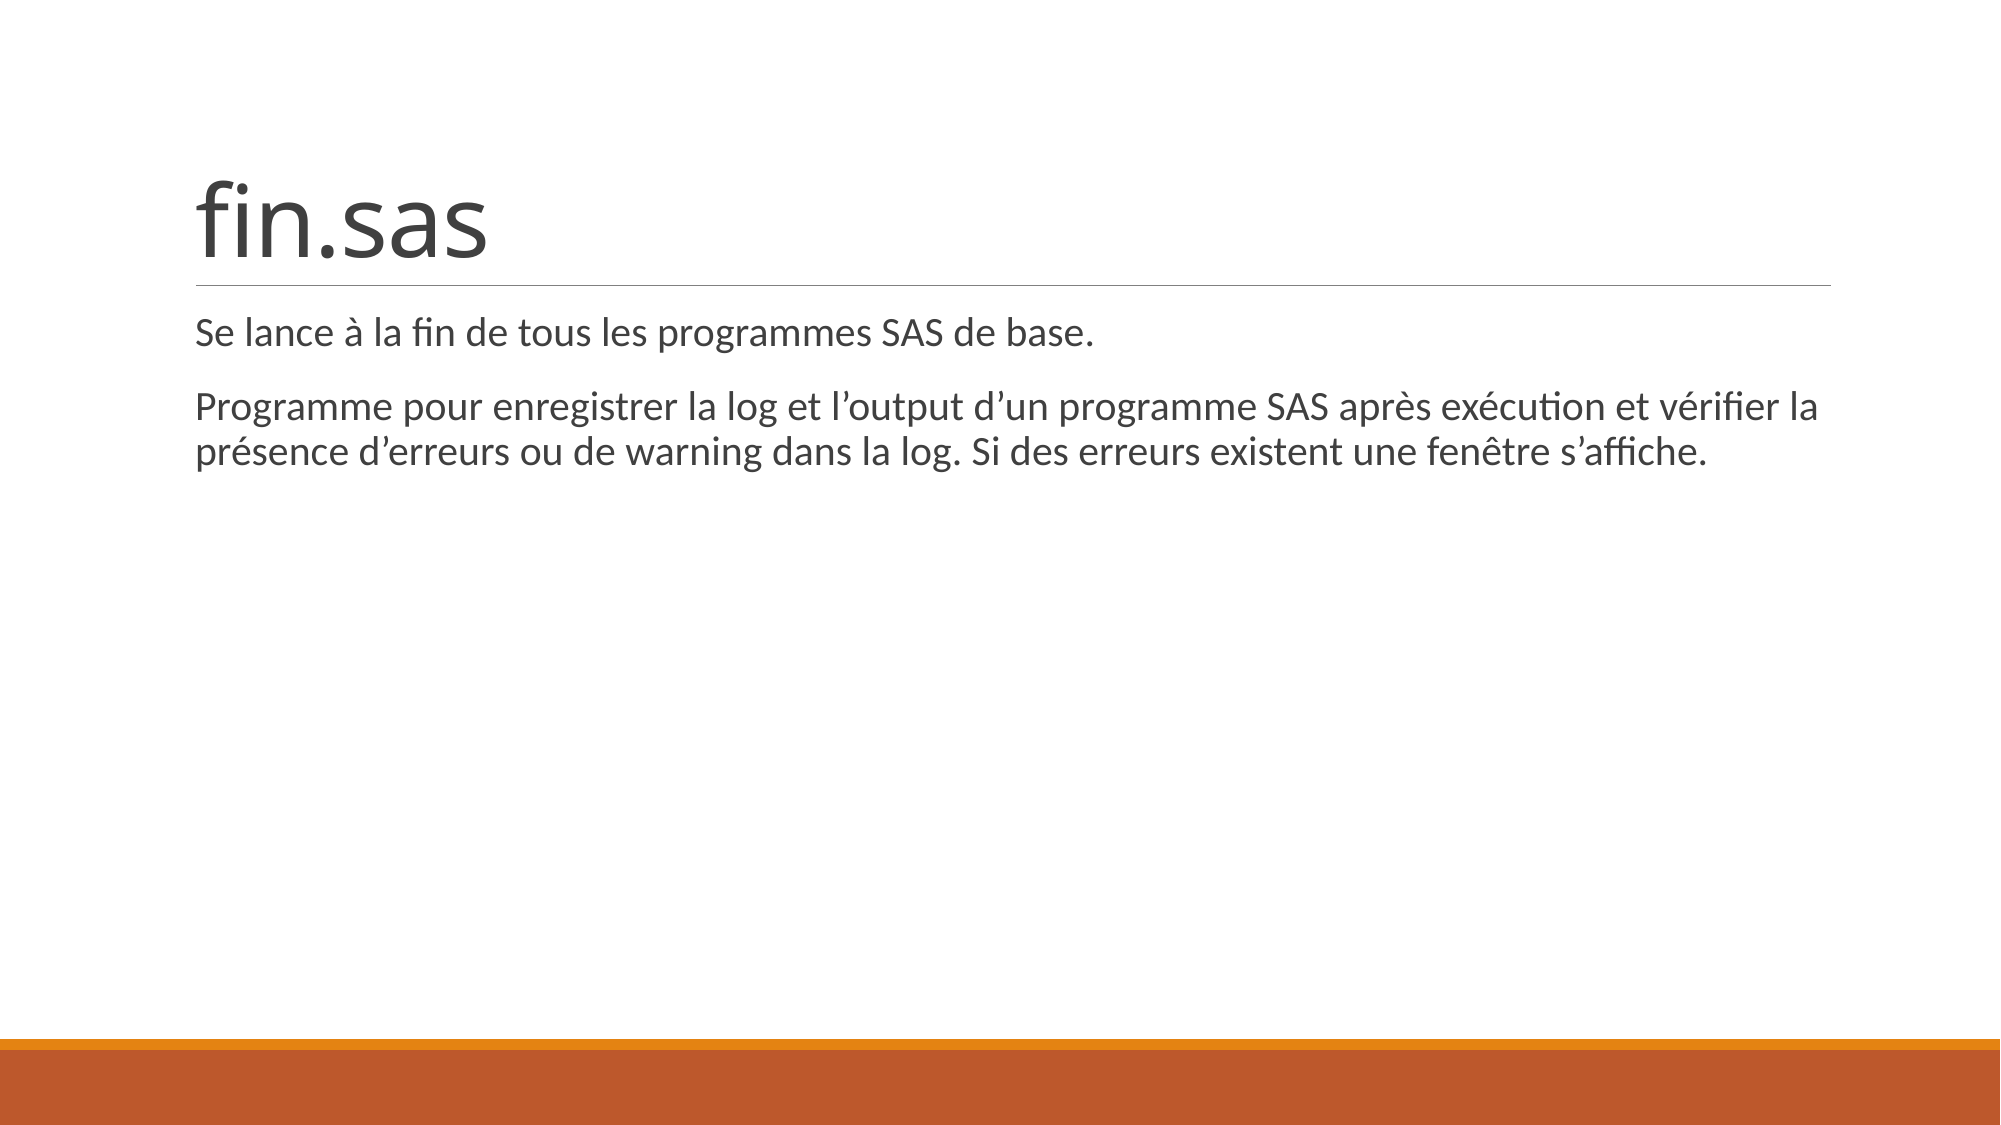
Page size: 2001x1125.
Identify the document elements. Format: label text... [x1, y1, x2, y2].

title fin.sas [180, 47, 1830, 285]
list Se lance à la fin de tous les programmes SAS de base. Programme pour enregistrer la log et l’output d’un programme SAS après exécution et vérifier la présence d’erreurs ou de warning dans la log. Si des erreurs existent une fenêtre s’affiche. [180, 302, 1830, 963]
